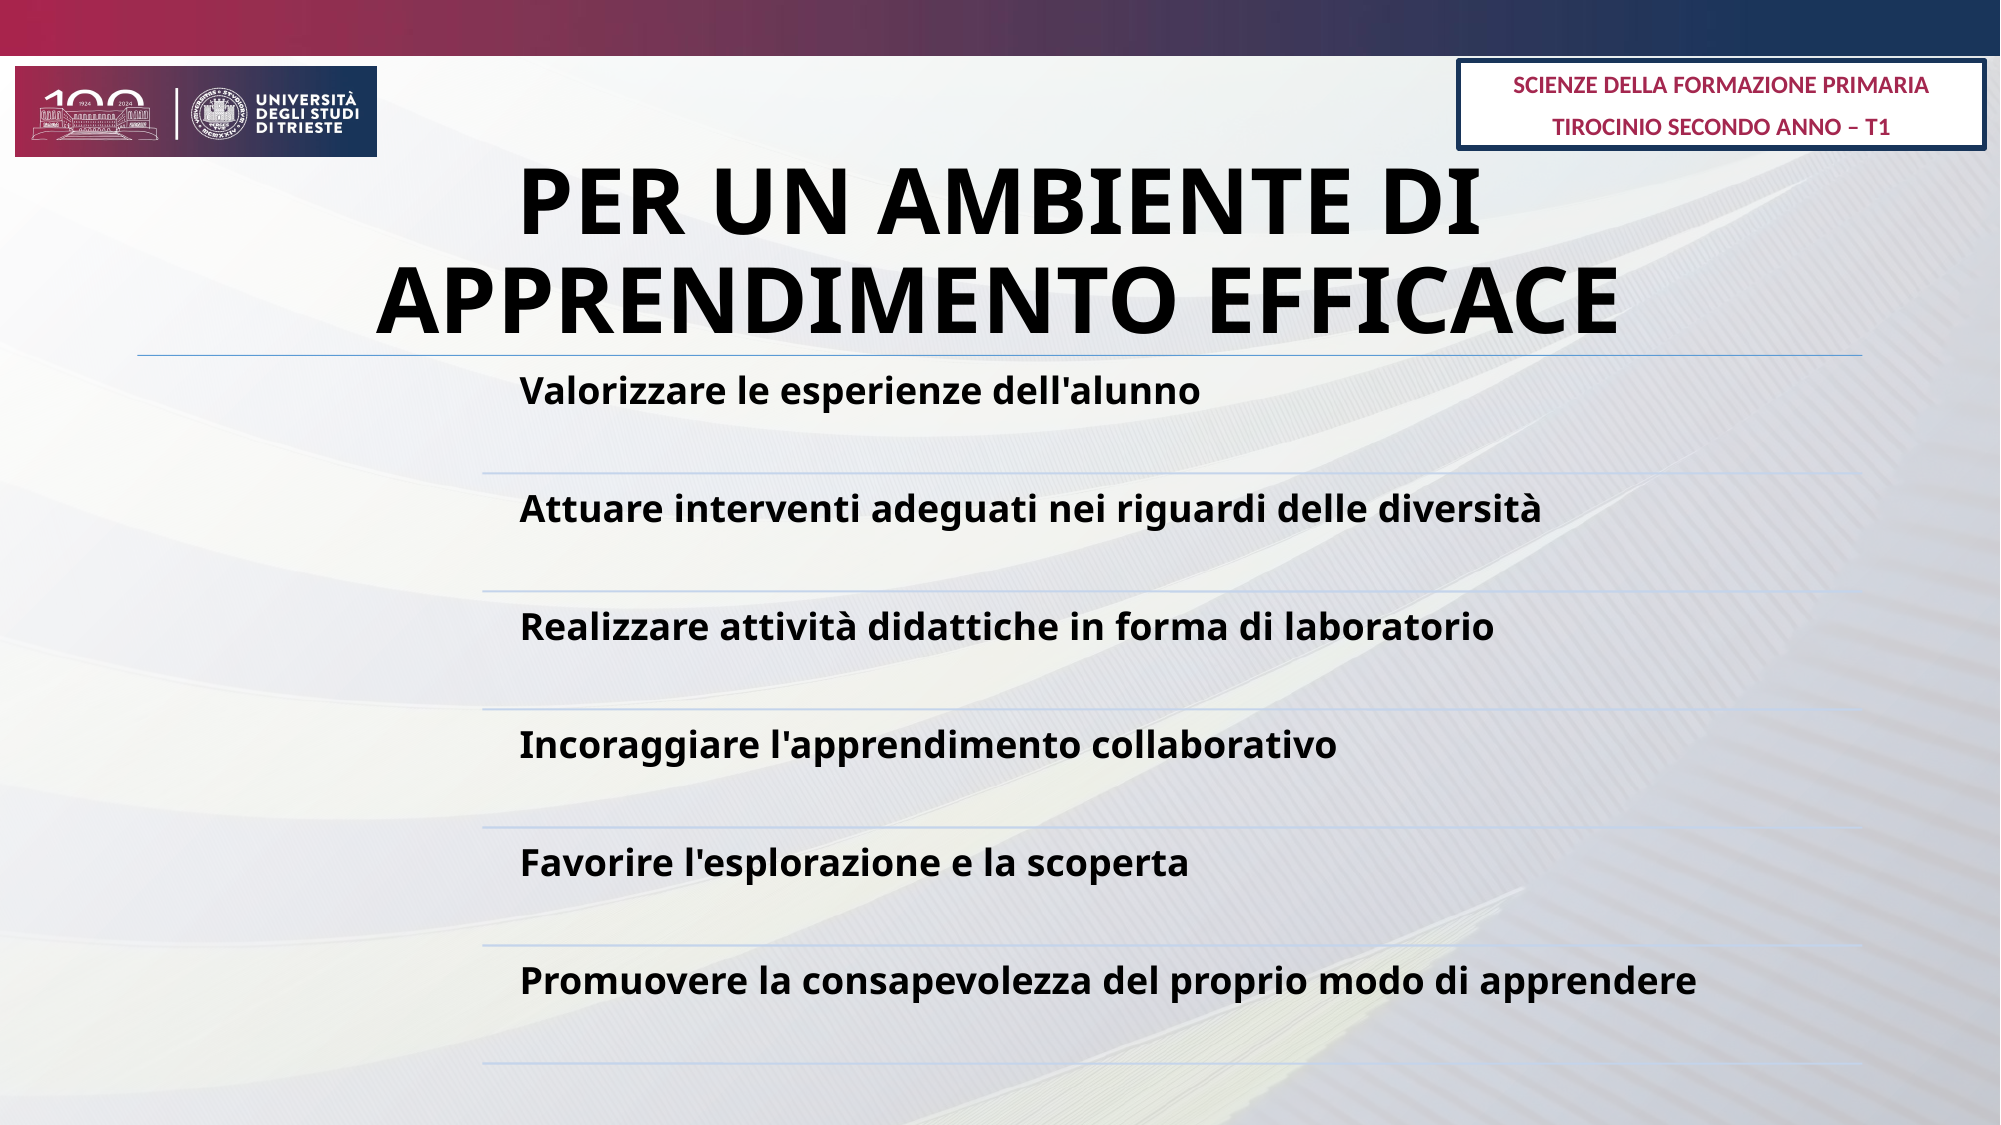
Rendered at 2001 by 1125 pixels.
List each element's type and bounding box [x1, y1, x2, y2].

picture [0, 0, 2000, 1125]
text_box [137, 355, 1863, 1070]
